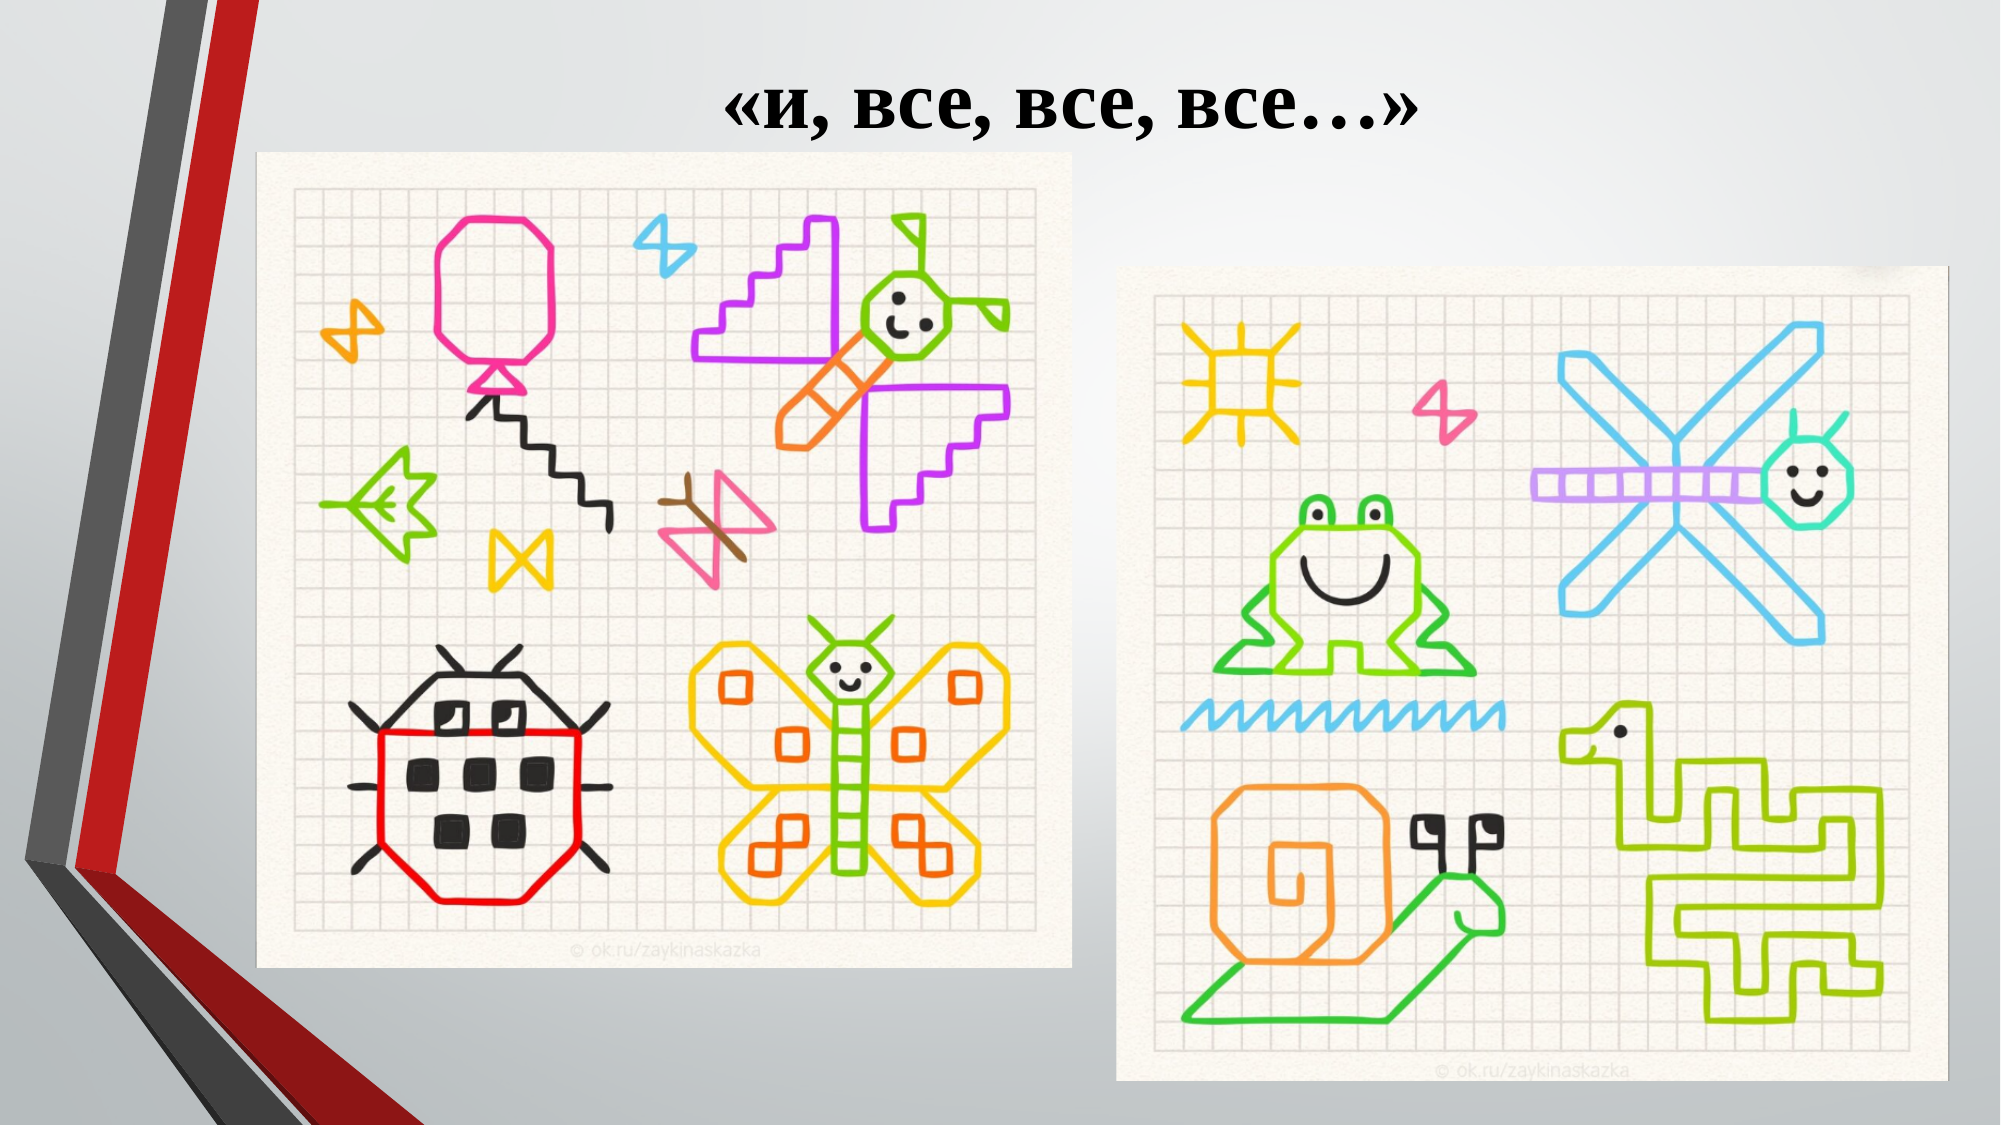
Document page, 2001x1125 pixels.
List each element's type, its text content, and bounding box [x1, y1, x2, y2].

title «и, все, все, все…» [257, 15, 1887, 176]
picture [1116, 265, 1950, 1082]
picture [255, 152, 1073, 968]
